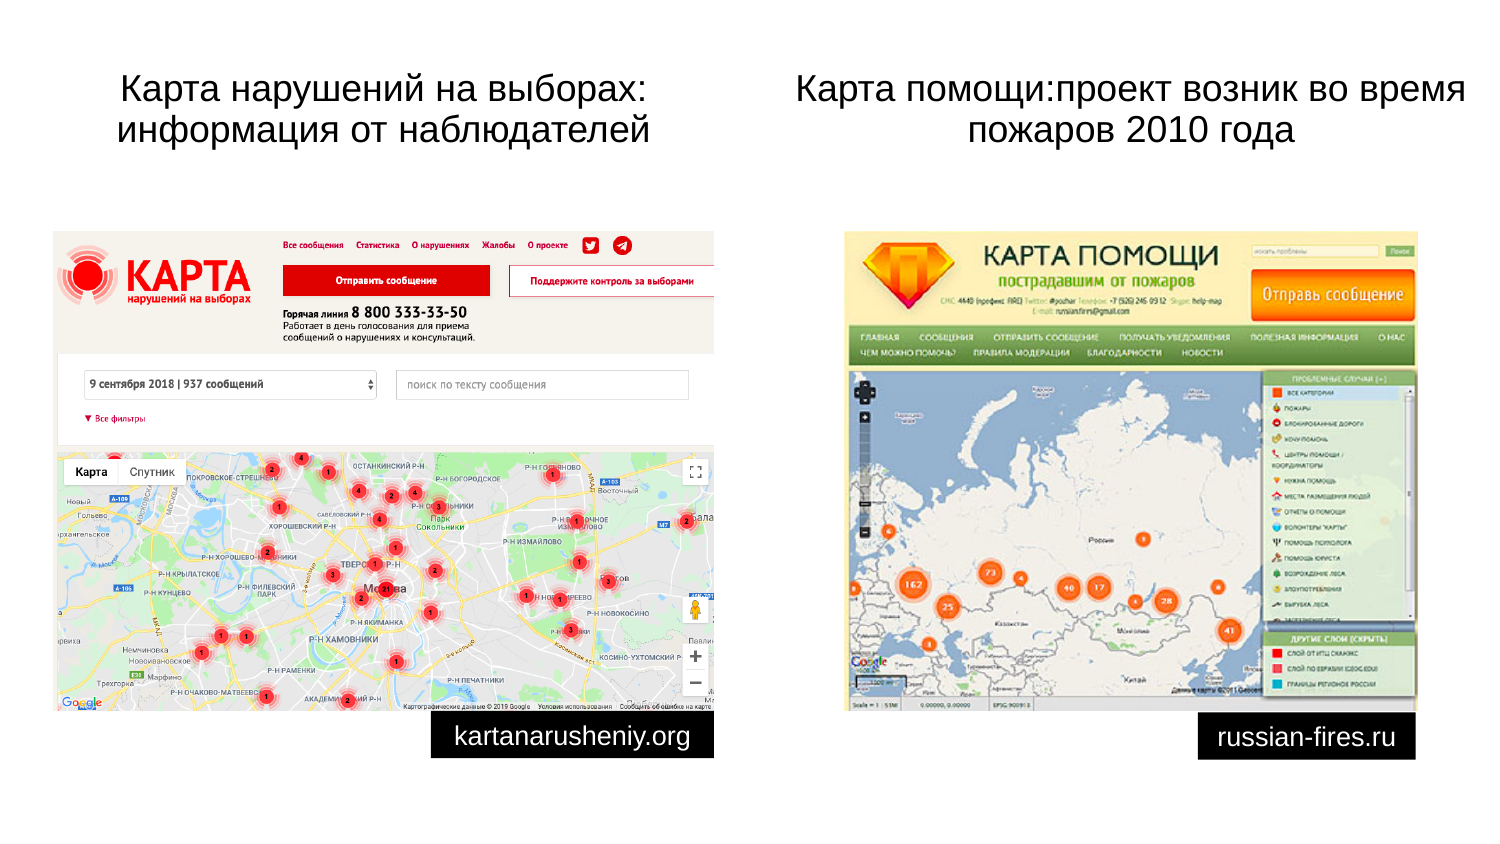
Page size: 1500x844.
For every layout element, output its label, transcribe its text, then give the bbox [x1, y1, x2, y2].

text_box Карта нарушений на выборах: информация от наблюдателей [77, 62, 690, 183]
picture [844, 231, 1418, 711]
text_box Карта помощи:проект возник во время пожаров 2010 года [779, 62, 1484, 159]
text_box kartanarusheniy.org [430, 711, 714, 759]
picture [53, 231, 714, 711]
text_box russian-fires.ru [1197, 712, 1416, 760]
